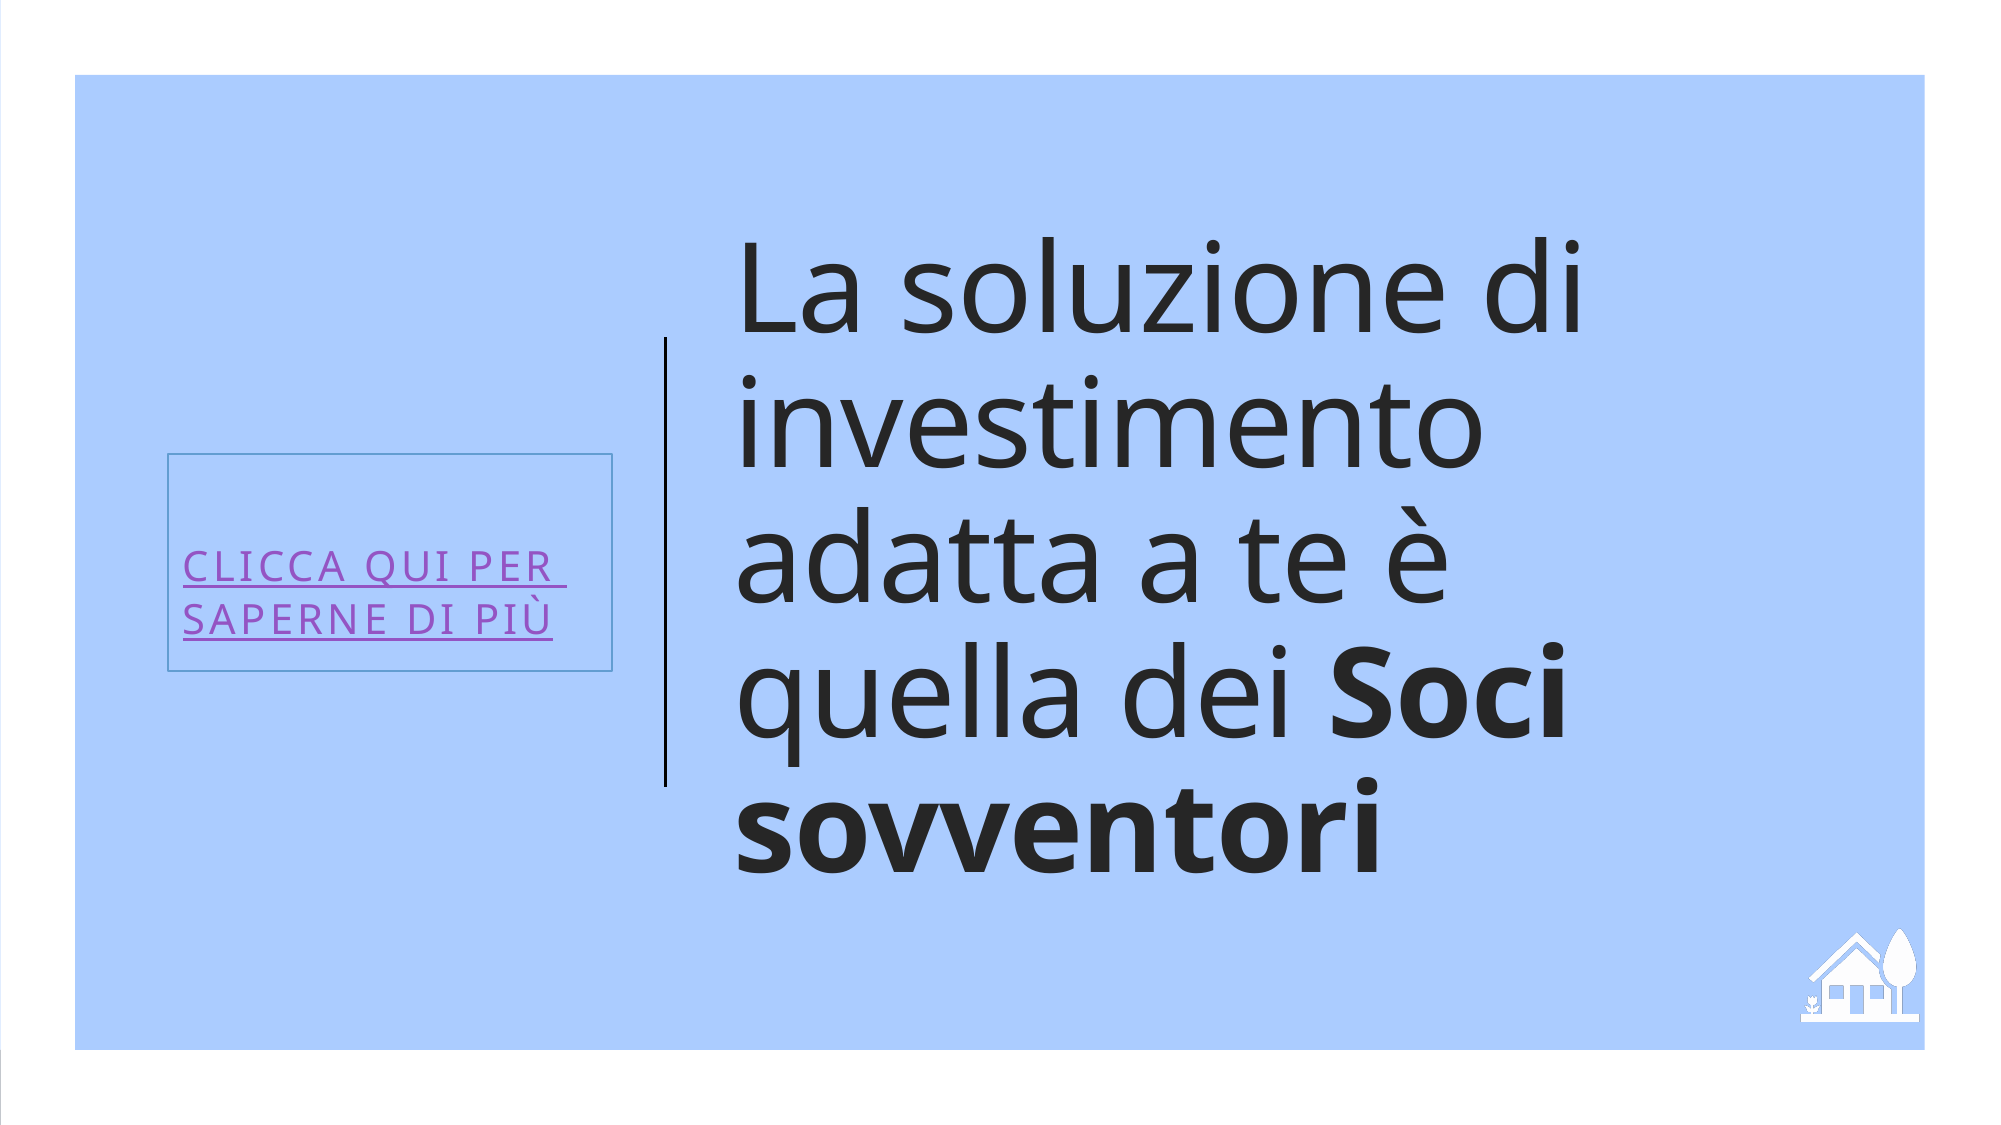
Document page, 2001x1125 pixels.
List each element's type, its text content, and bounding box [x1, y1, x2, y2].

subtitle Clicca qui per saperne di più [167, 454, 612, 671]
text_box [74, 74, 1926, 1051]
title La soluzione di investimento adatta a te è quella dei Soci sovventori [718, 158, 1829, 967]
picture [1796, 913, 1926, 1043]
text_box [0, 0, 2000, 1125]
